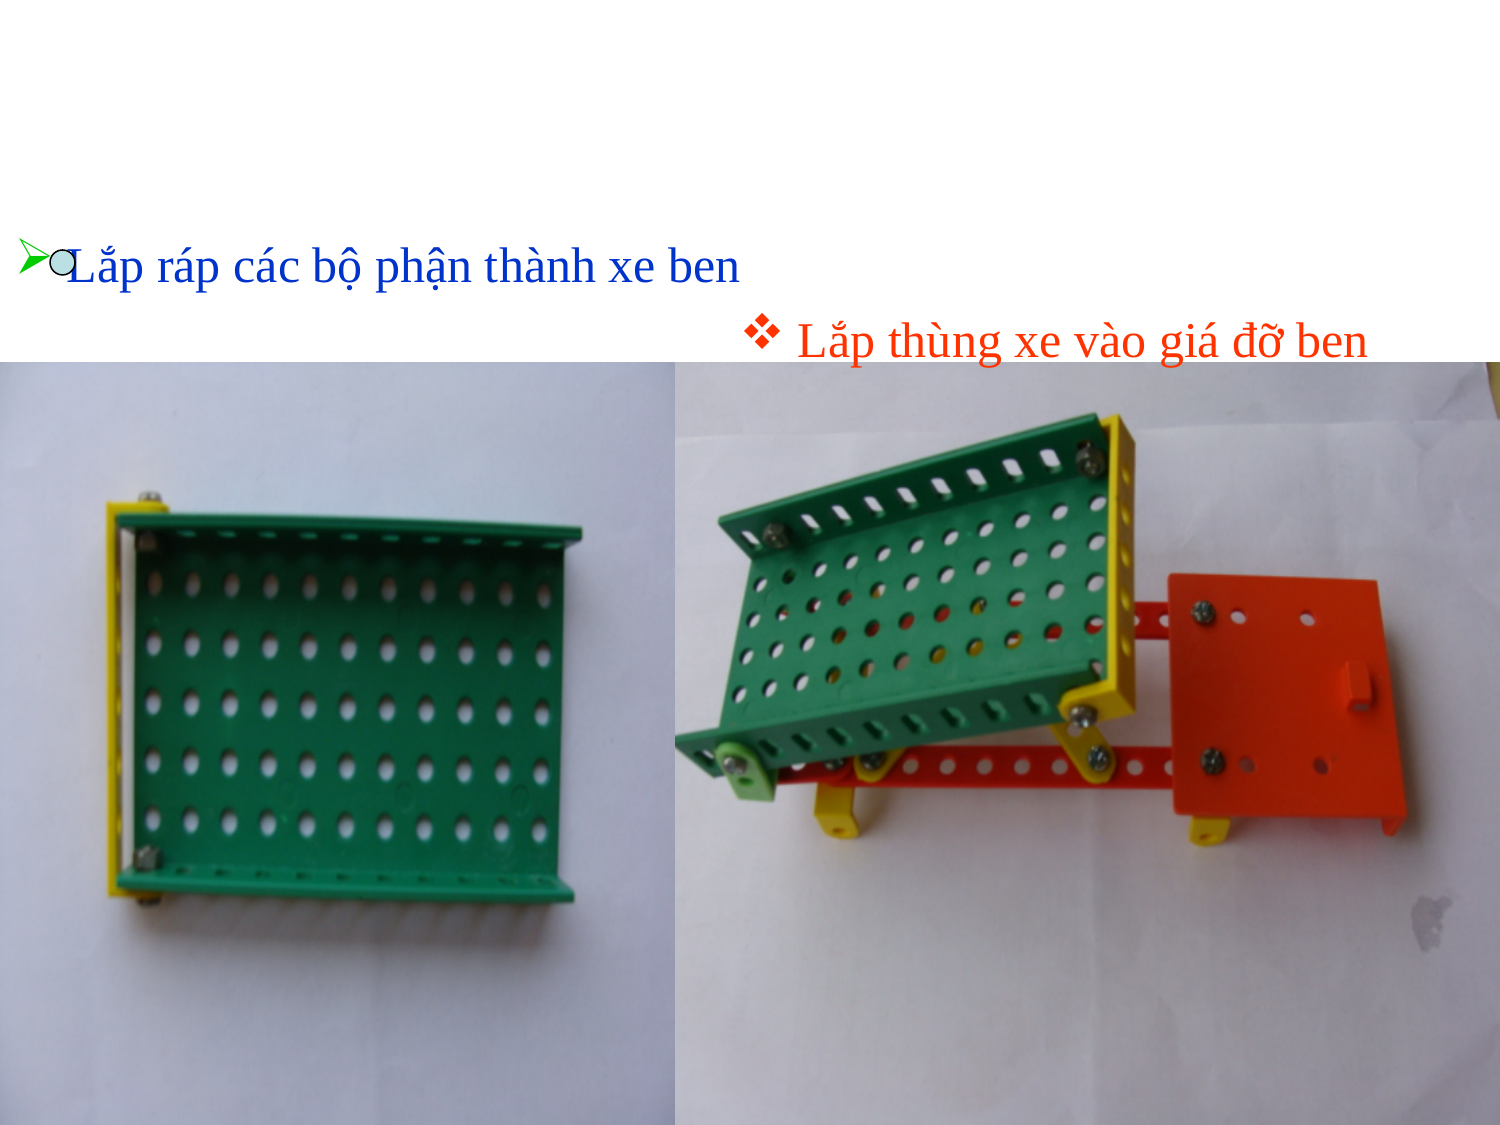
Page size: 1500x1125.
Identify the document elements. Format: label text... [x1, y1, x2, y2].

picture [0, 362, 1500, 1125]
text_box Lắp thùng xe vào giá đỡ ben [725, 299, 1450, 360]
text_box Lắp ráp các bộ phận thành xe ben [0, 224, 772, 300]
text_box [50, 249, 76, 275]
